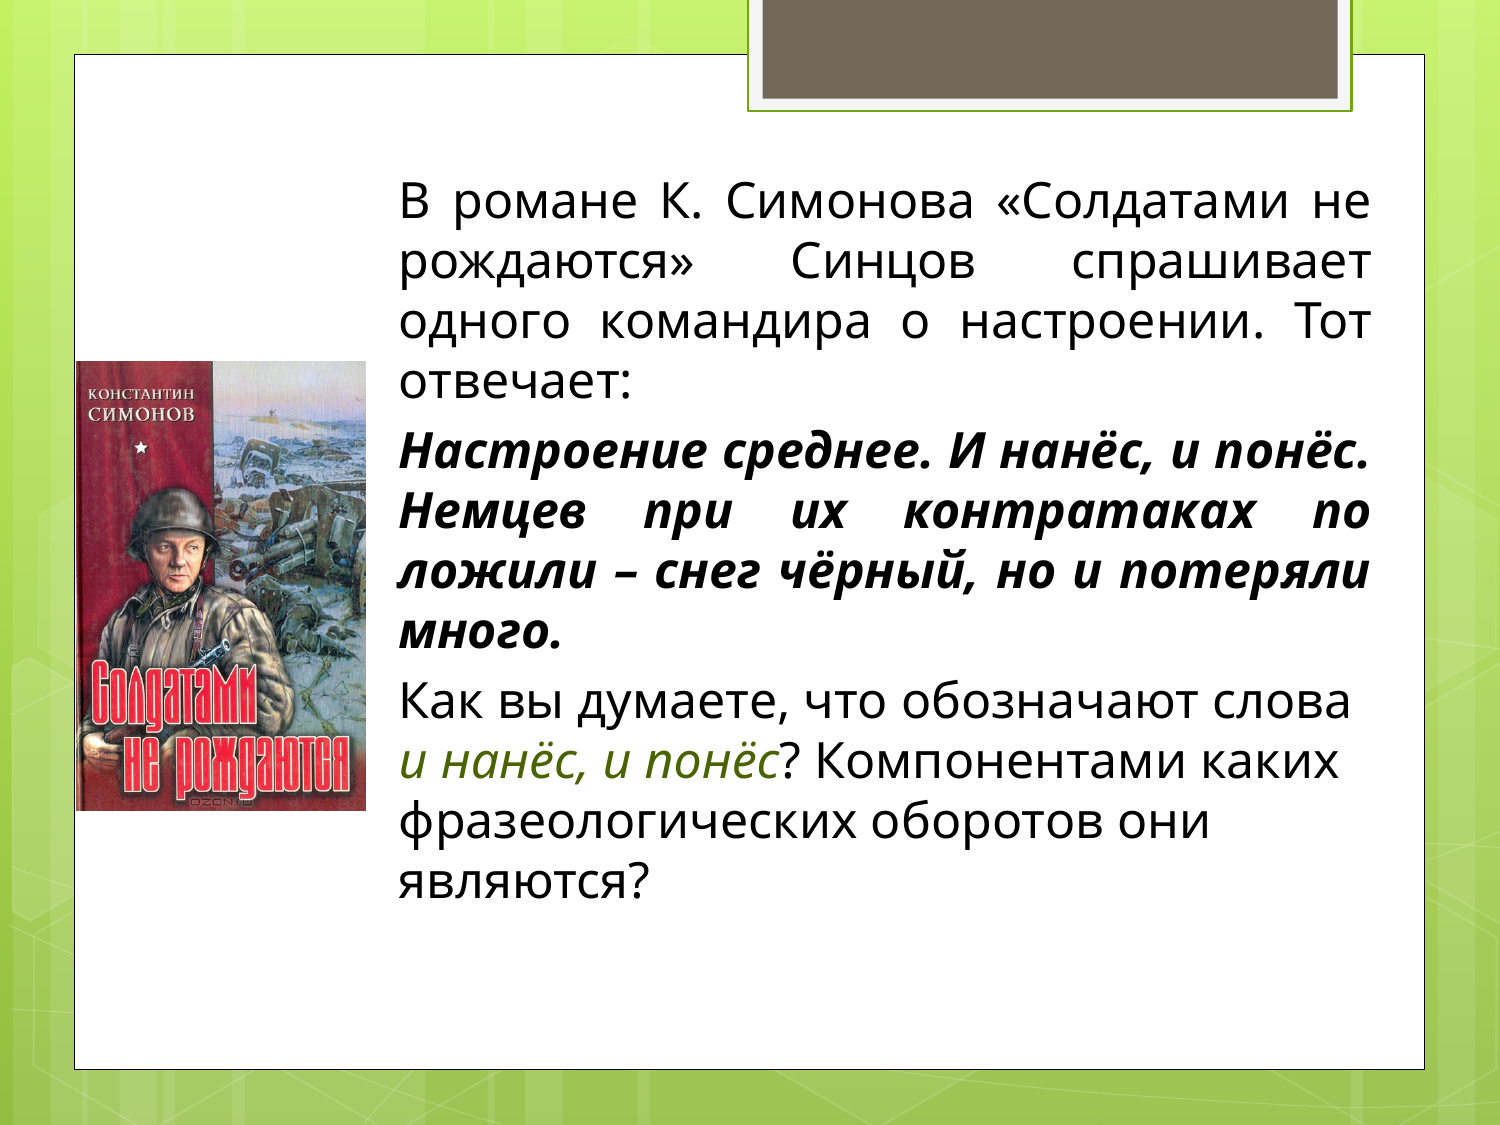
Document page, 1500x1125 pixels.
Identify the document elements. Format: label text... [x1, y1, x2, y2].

picture [76, 361, 367, 811]
list В романе К. Симонова «Солдатами не рождаются» Синцов спрашивает одного командира о настроении. Тот отвечает: Настроение среднее. И нанёс, и понёс. Немцев при их контратаках по­ложили – снег чёрный, но и потеряли много. Как вы думаете, что обозначают слова и нанёс, и понёс? Компонентами каких фразеологических оборотов они являются? [383, 160, 1388, 905]
